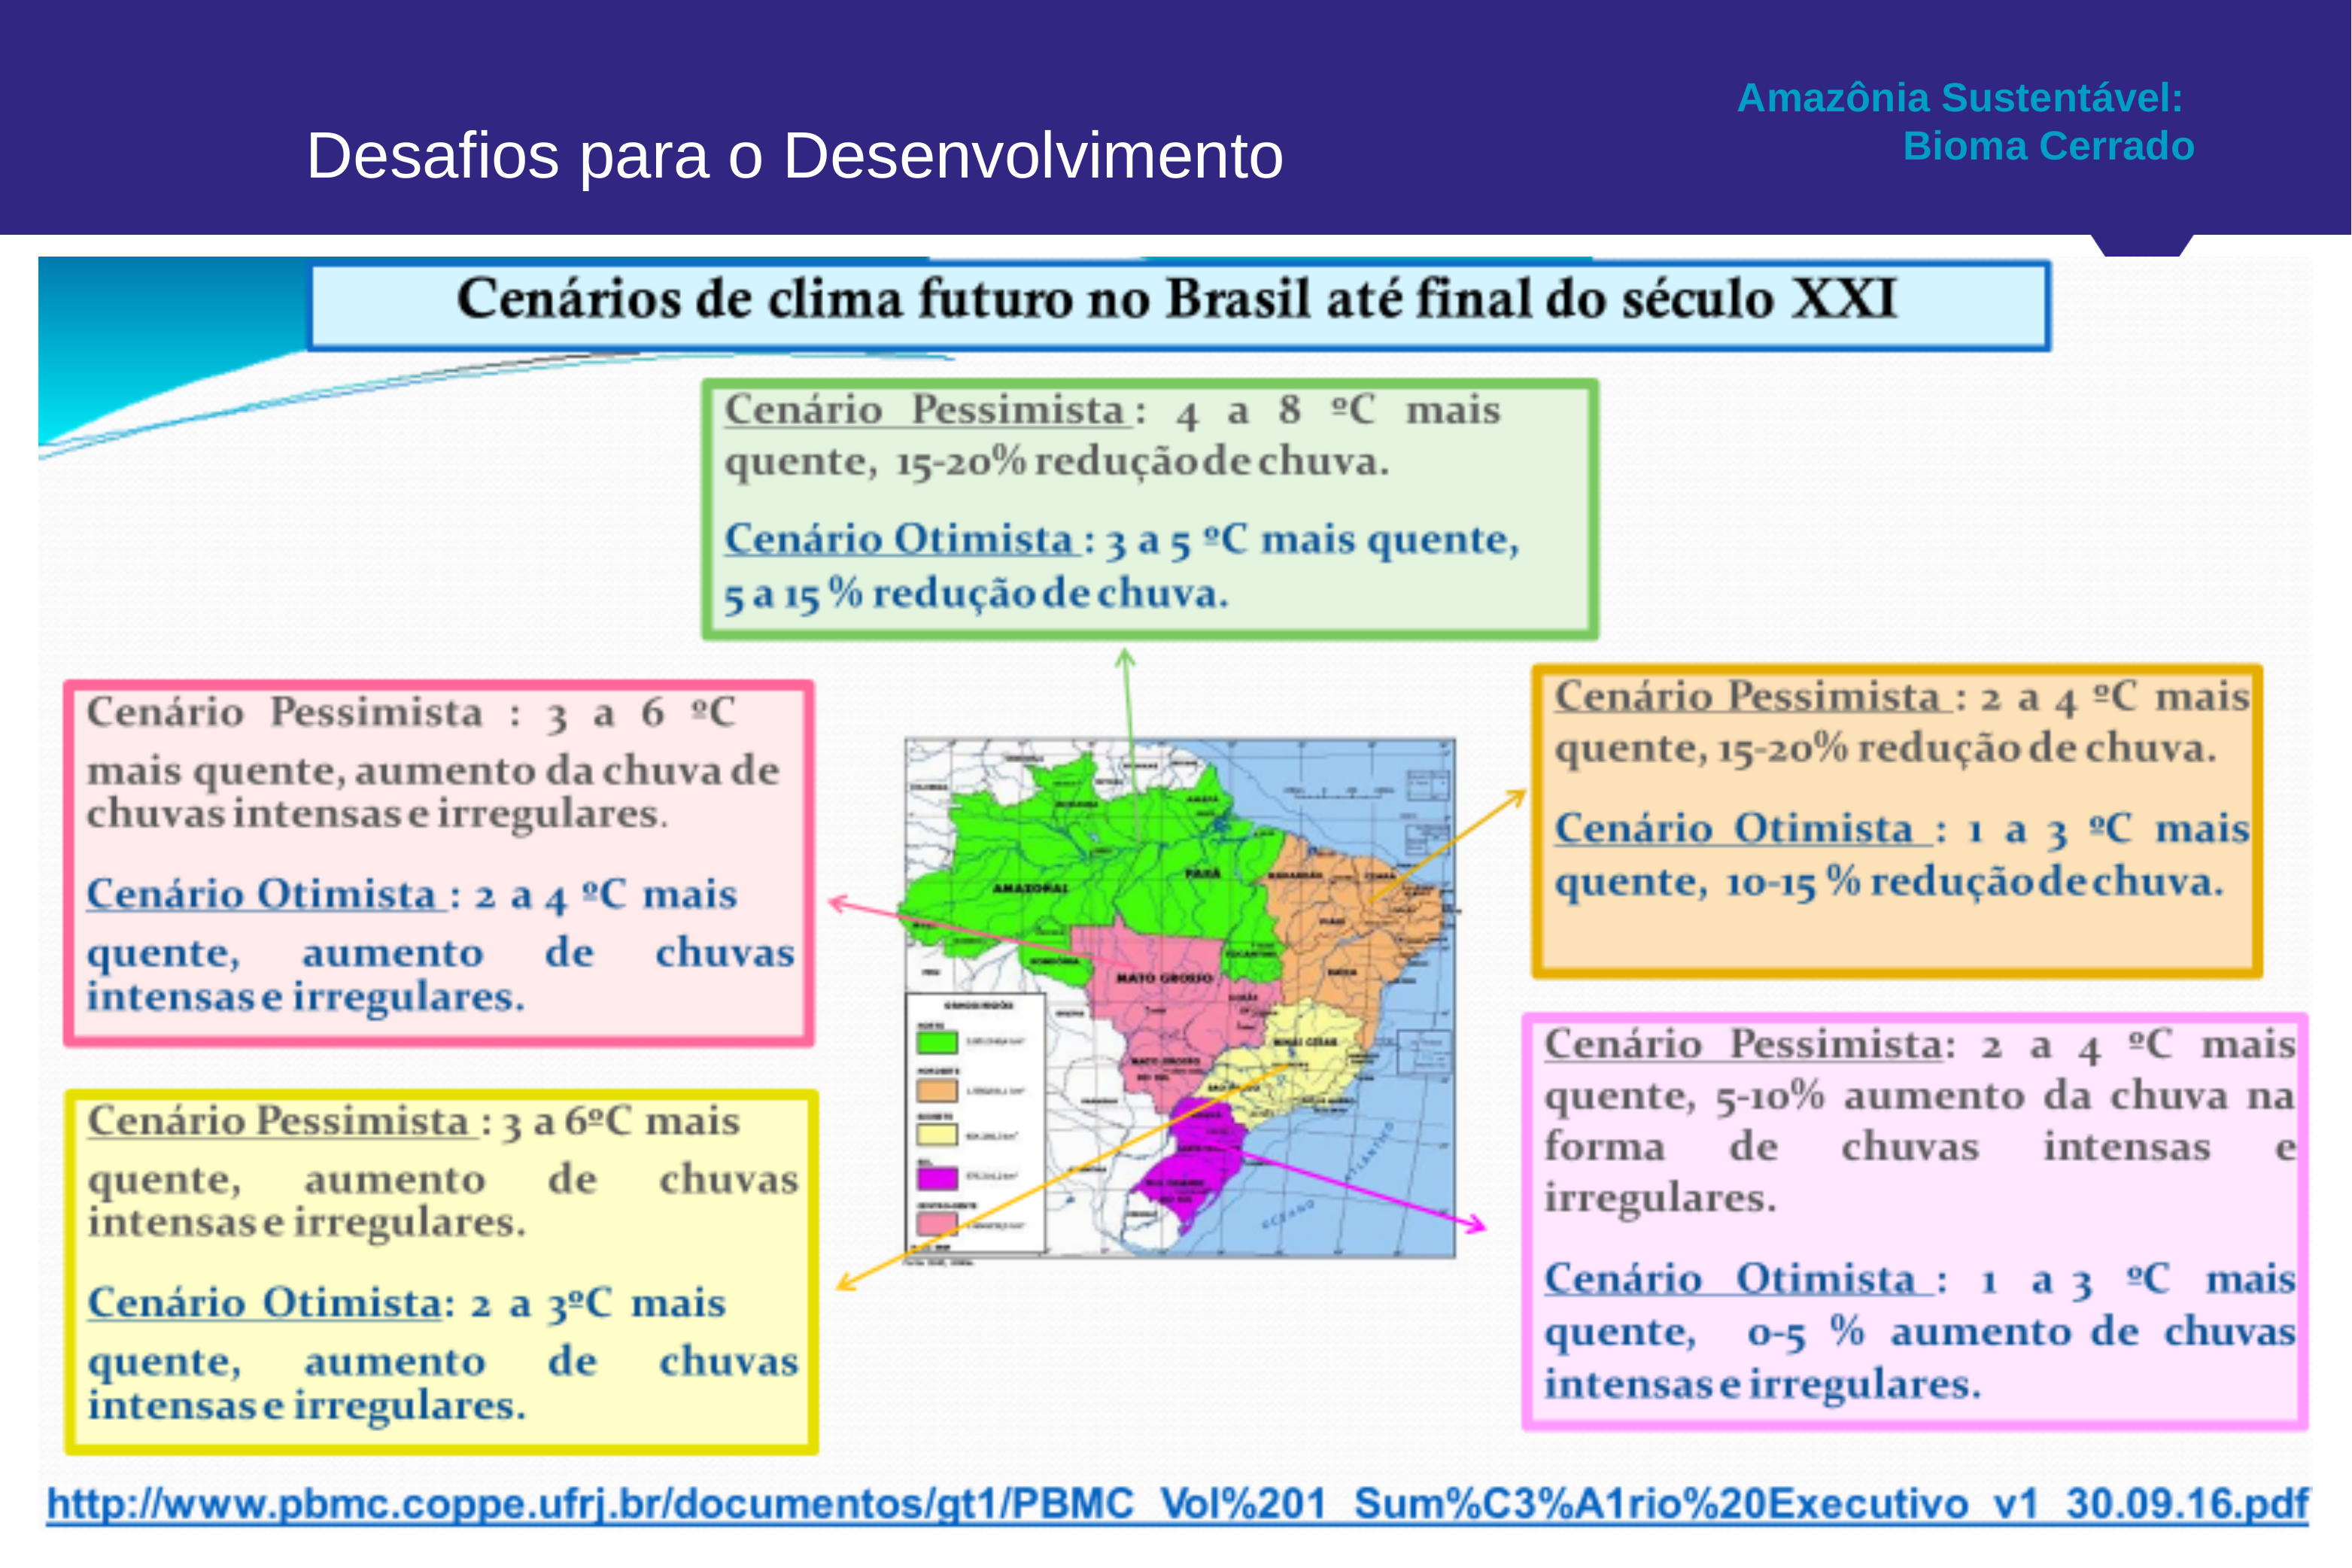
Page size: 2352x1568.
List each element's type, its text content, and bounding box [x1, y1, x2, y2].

text_box Amazônia Sustentável: Bioma Cerrado [1702, 65, 2196, 169]
picture [0, 0, 2351, 1536]
